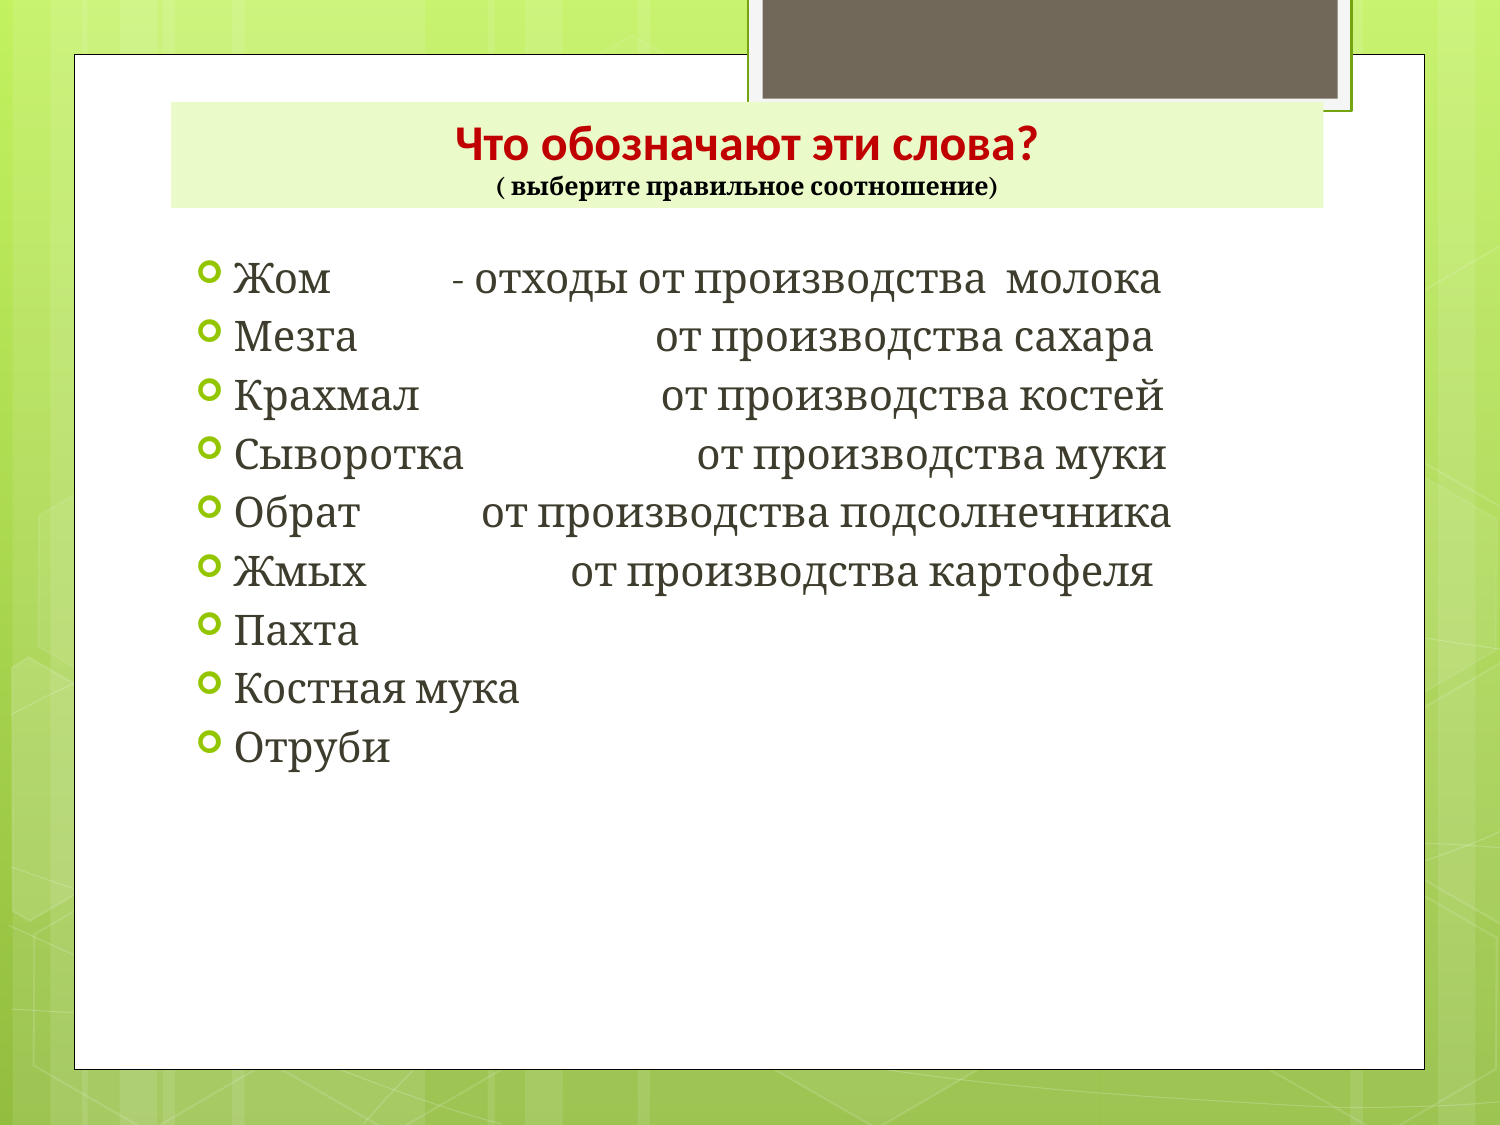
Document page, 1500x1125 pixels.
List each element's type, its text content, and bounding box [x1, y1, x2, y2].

list Жом - отходы от производства молока Мезга от производства сахара Крахмал от производства костей Сыворотка от производства муки Обрат от производства подсолнечника Жмых от производства картофеля Пахта Костная мука Отруби [171, 243, 1283, 957]
title Что обозначают эти слова? ( выберите правильное соотношение) [171, 101, 1324, 209]
